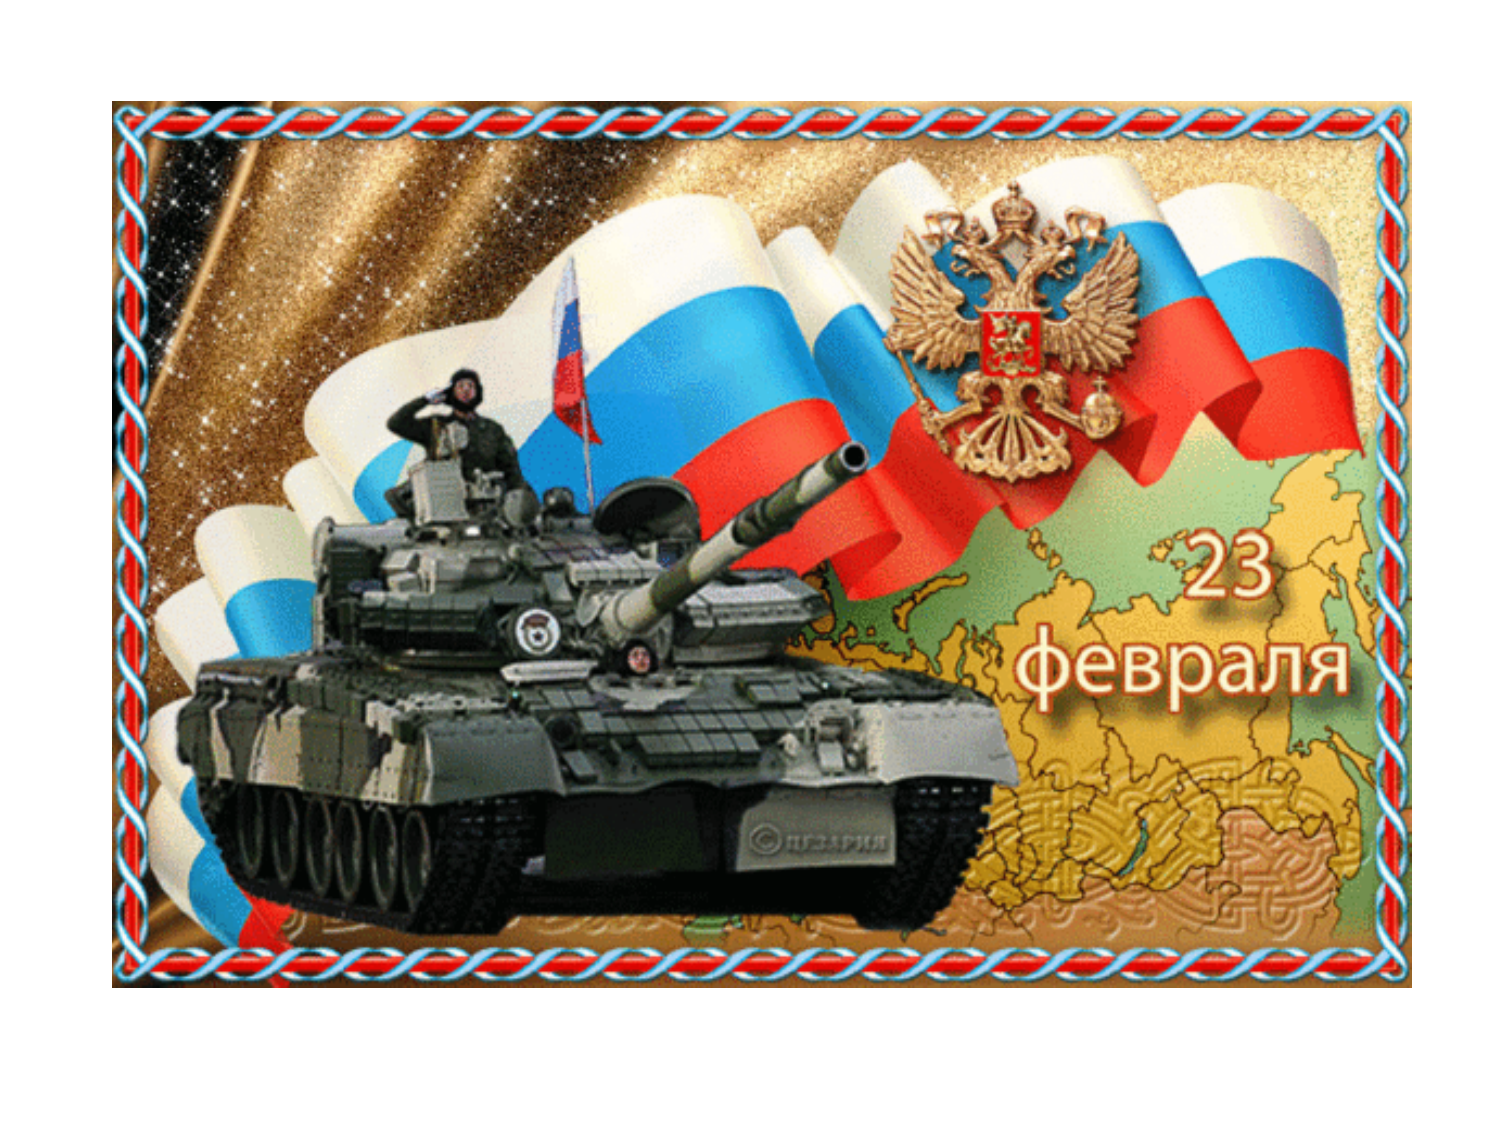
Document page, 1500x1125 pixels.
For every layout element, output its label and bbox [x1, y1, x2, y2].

picture [111, 101, 1412, 988]
